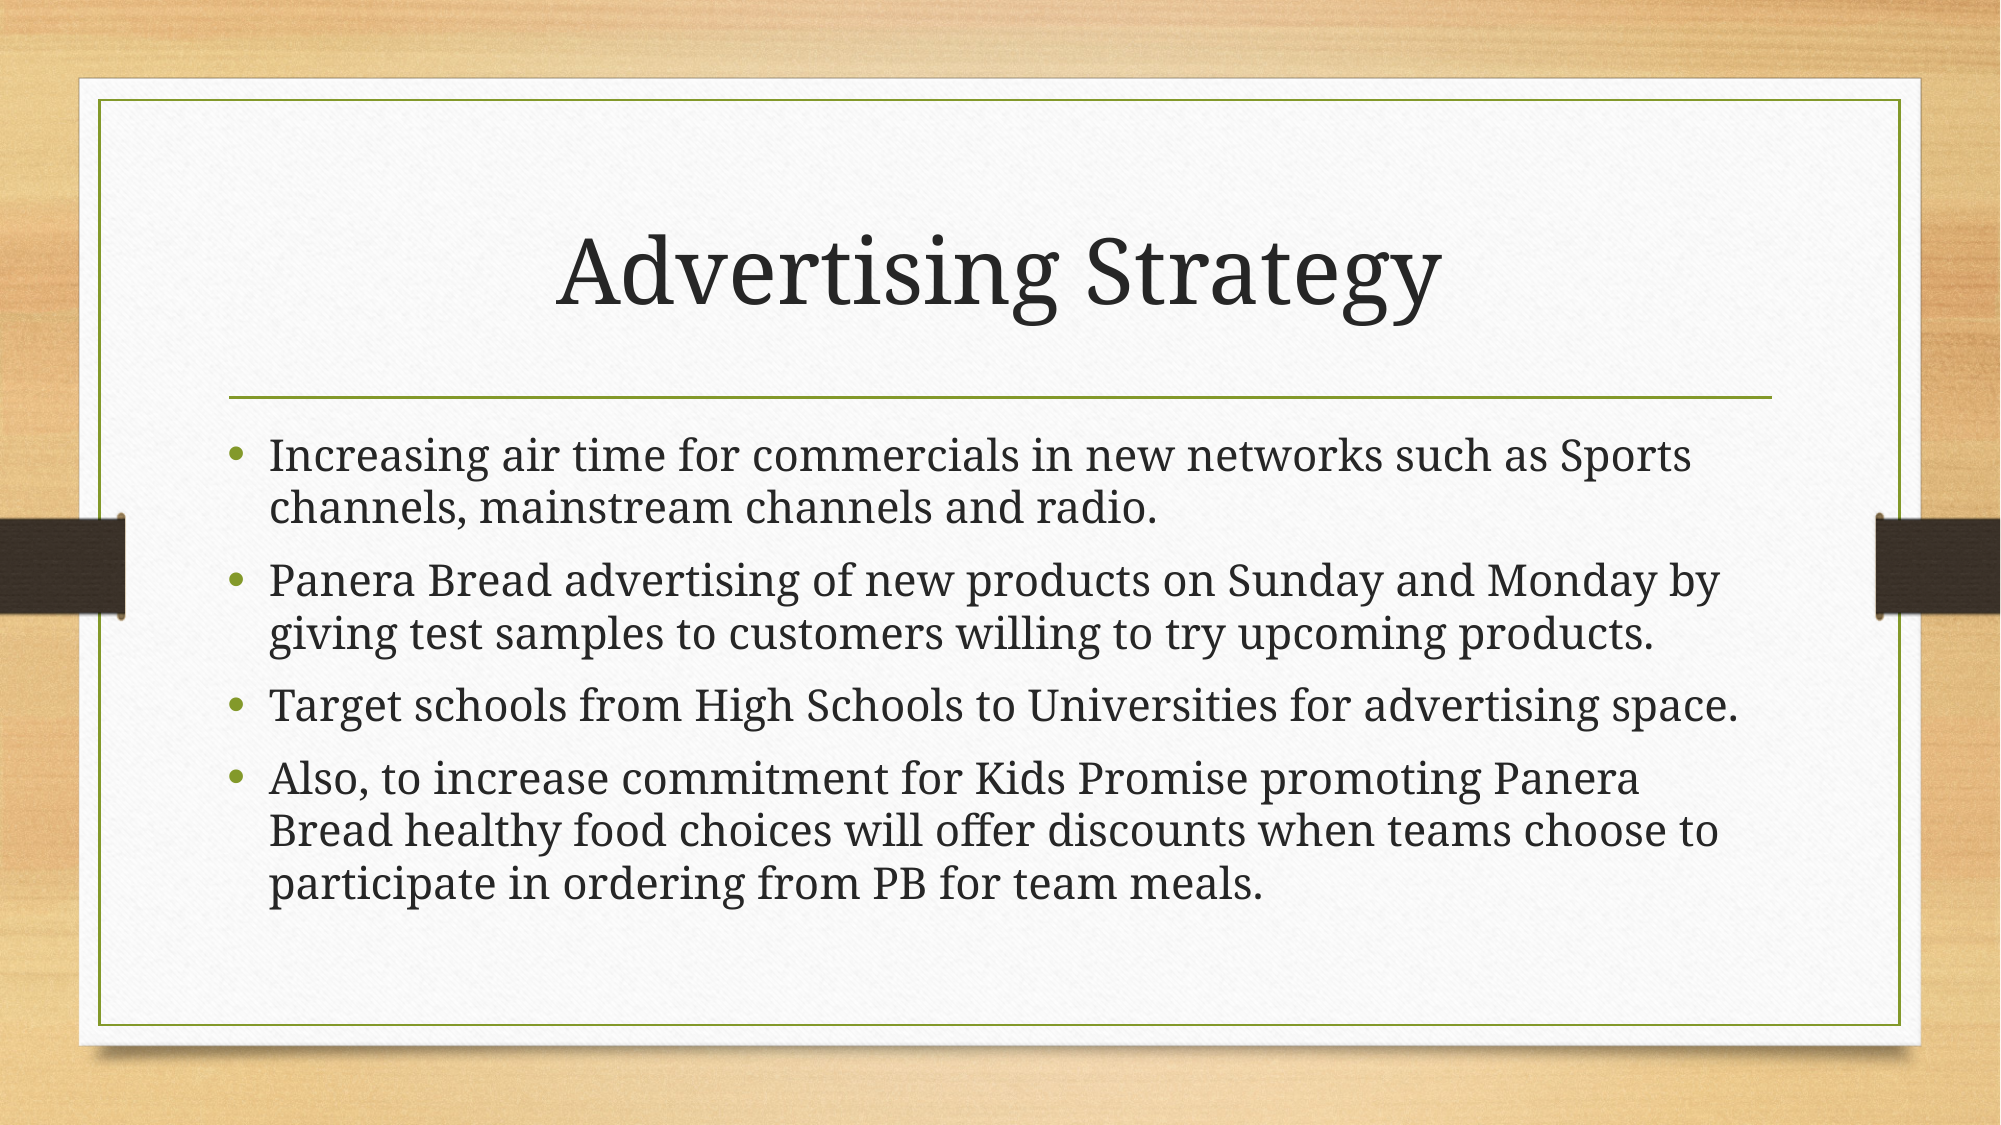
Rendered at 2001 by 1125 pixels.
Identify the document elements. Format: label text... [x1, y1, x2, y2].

title Advertising Strategy [212, 161, 1788, 375]
list Increasing air time for commercials in new networks such as Sports channels, mainstream channels and radio. Panera Bread advertising of new products on Sunday and Monday by giving test samples to customers willing to try upcoming products. Target schools from High Schools to Universities for advertising space. Also, to increase commitment for Kids Promise promoting Panera Bread healthy food choices will offer discounts when teams choose to participate in ordering from PB for team meals. [212, 419, 1788, 964]
picture [0, 0, 2001, 1125]
